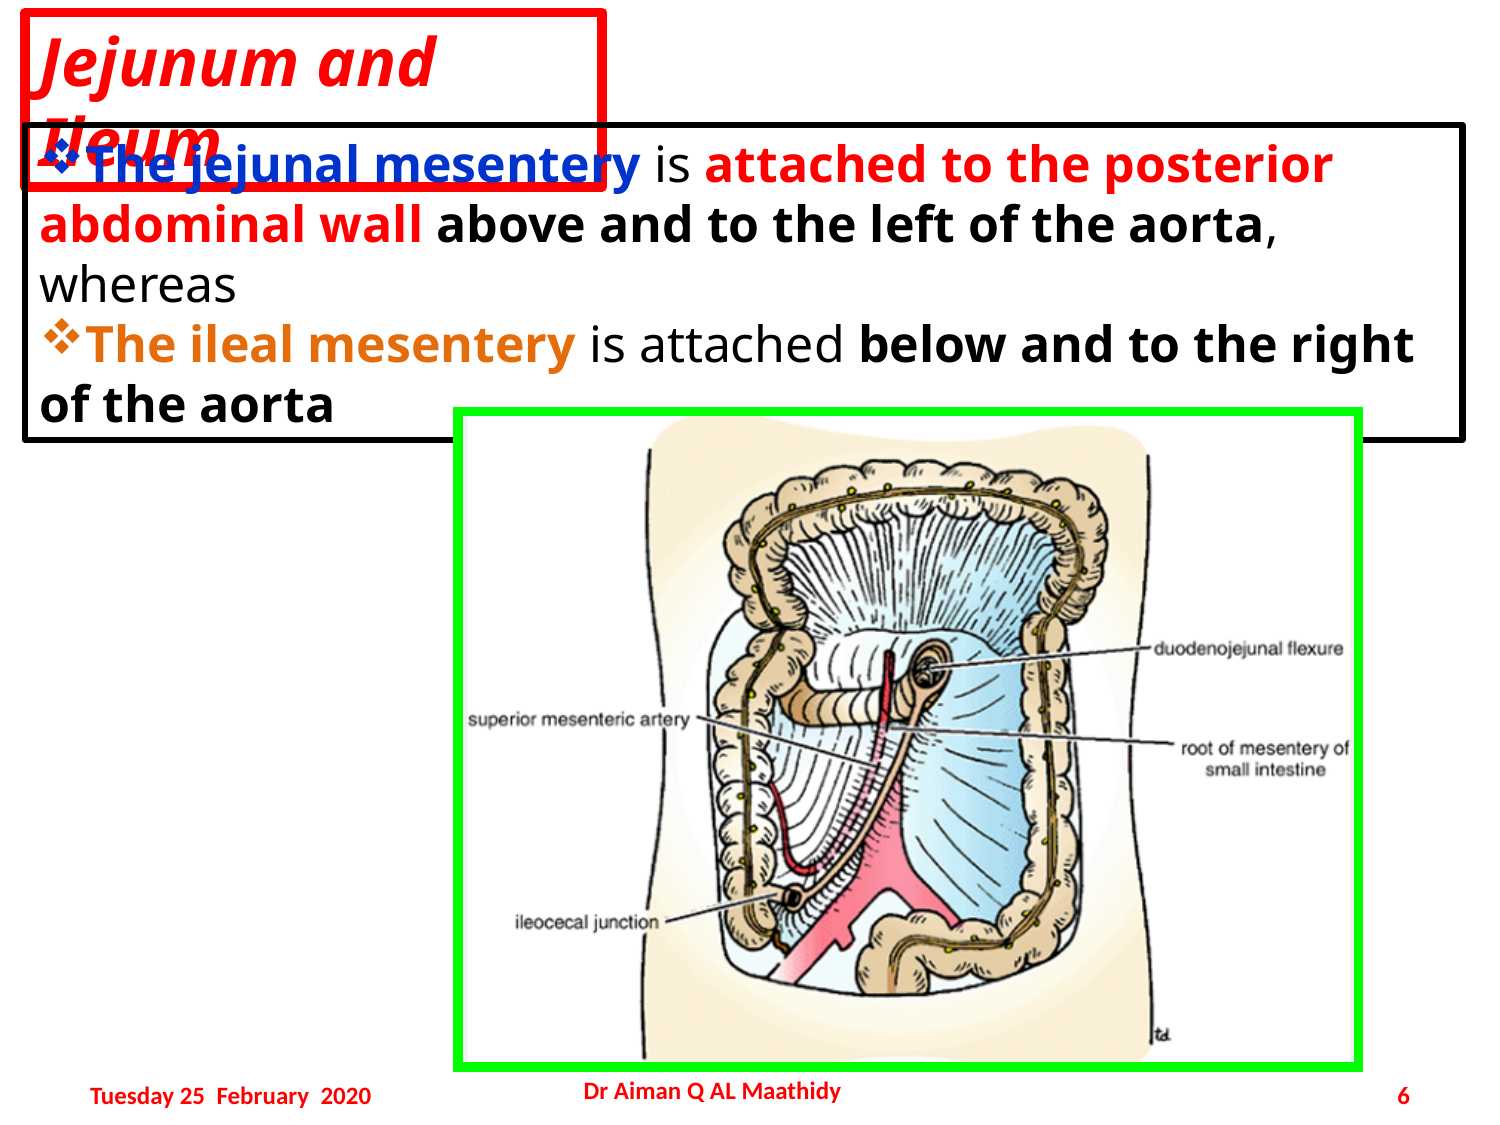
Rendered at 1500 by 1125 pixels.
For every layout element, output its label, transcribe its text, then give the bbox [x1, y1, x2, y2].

text_box Jejunum and Ileum [24, 12, 603, 124]
text_box The jejunal mesentery is attached to the posterior abdominal wall above and to the left of the aorta, whereas The ileal mesentery is attached below and to the right of the aorta [24, 124, 1463, 440]
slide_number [75, 1065, 425, 1125]
slide_number 6 [1074, 1065, 1425, 1125]
picture [462, 415, 1355, 1063]
footer Dr Aiman Q AL Maathidy [474, 1071, 950, 1120]
